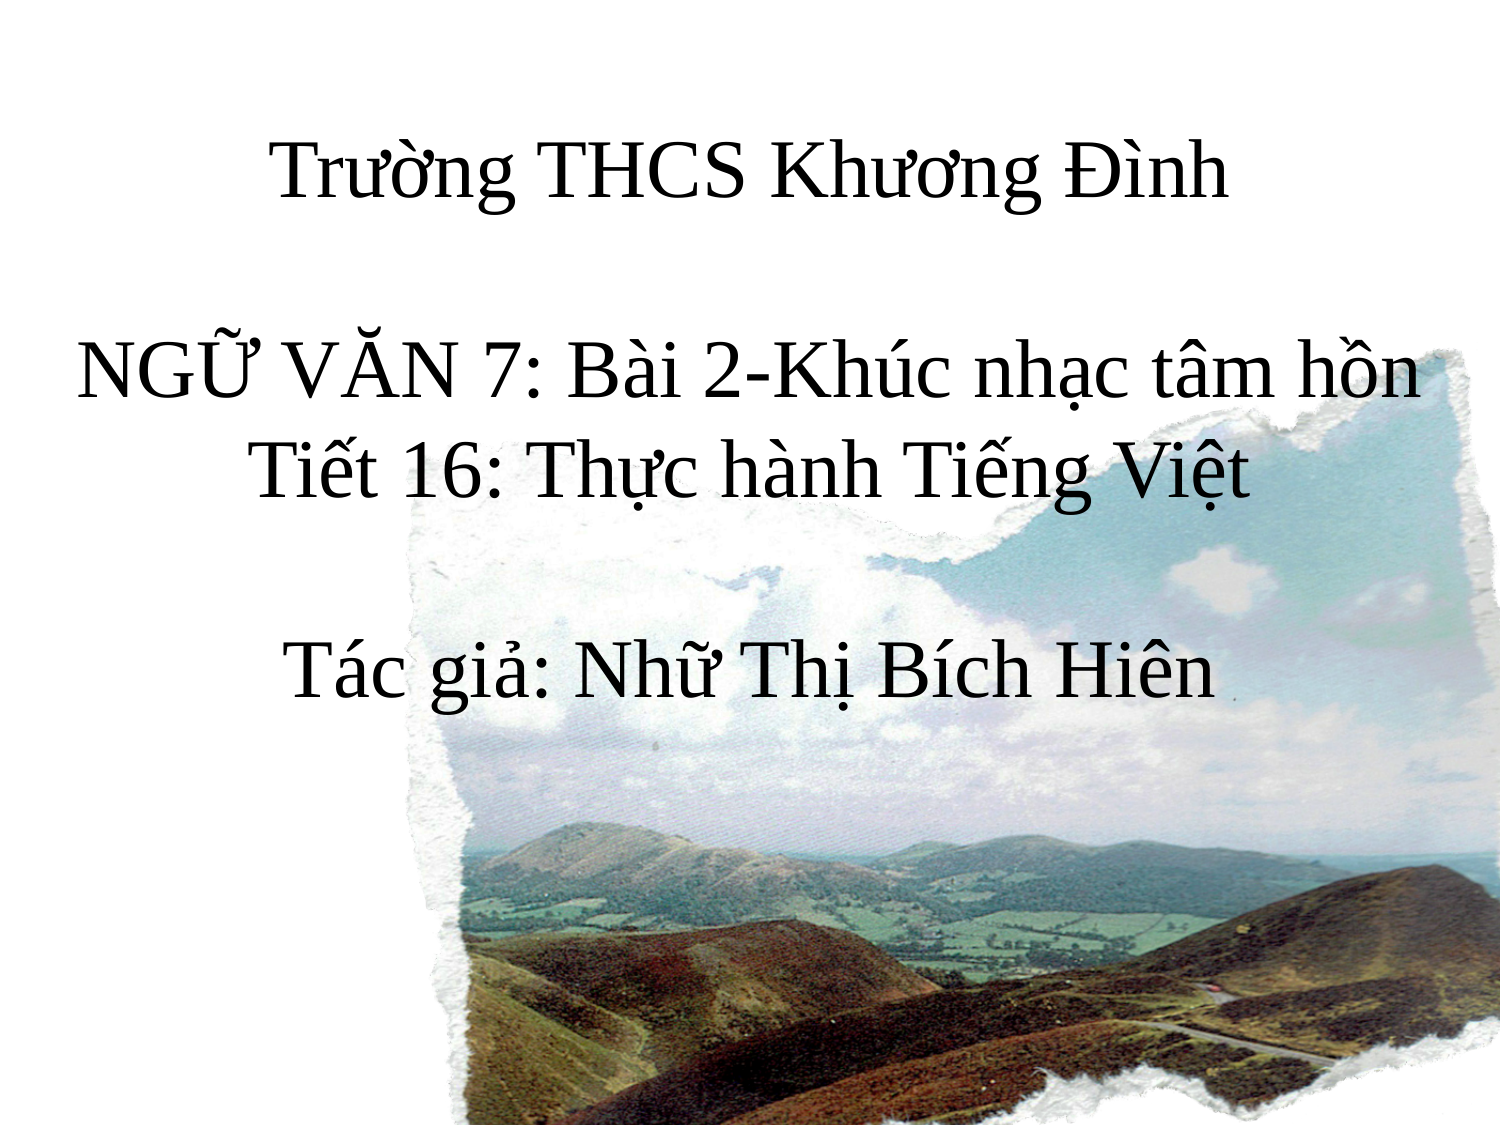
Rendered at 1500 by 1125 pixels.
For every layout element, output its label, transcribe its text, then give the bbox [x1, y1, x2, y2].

text_box Trường THCS Khương Đình NGỮ VĂN 7: Bài 2-Khúc nhạc tâm hồn Tiết 16: Thực hành Tiếng Việt Tác giả: Nhữ Thị Bích Hiên [13, 7, 1487, 722]
picture [395, 379, 1500, 1125]
